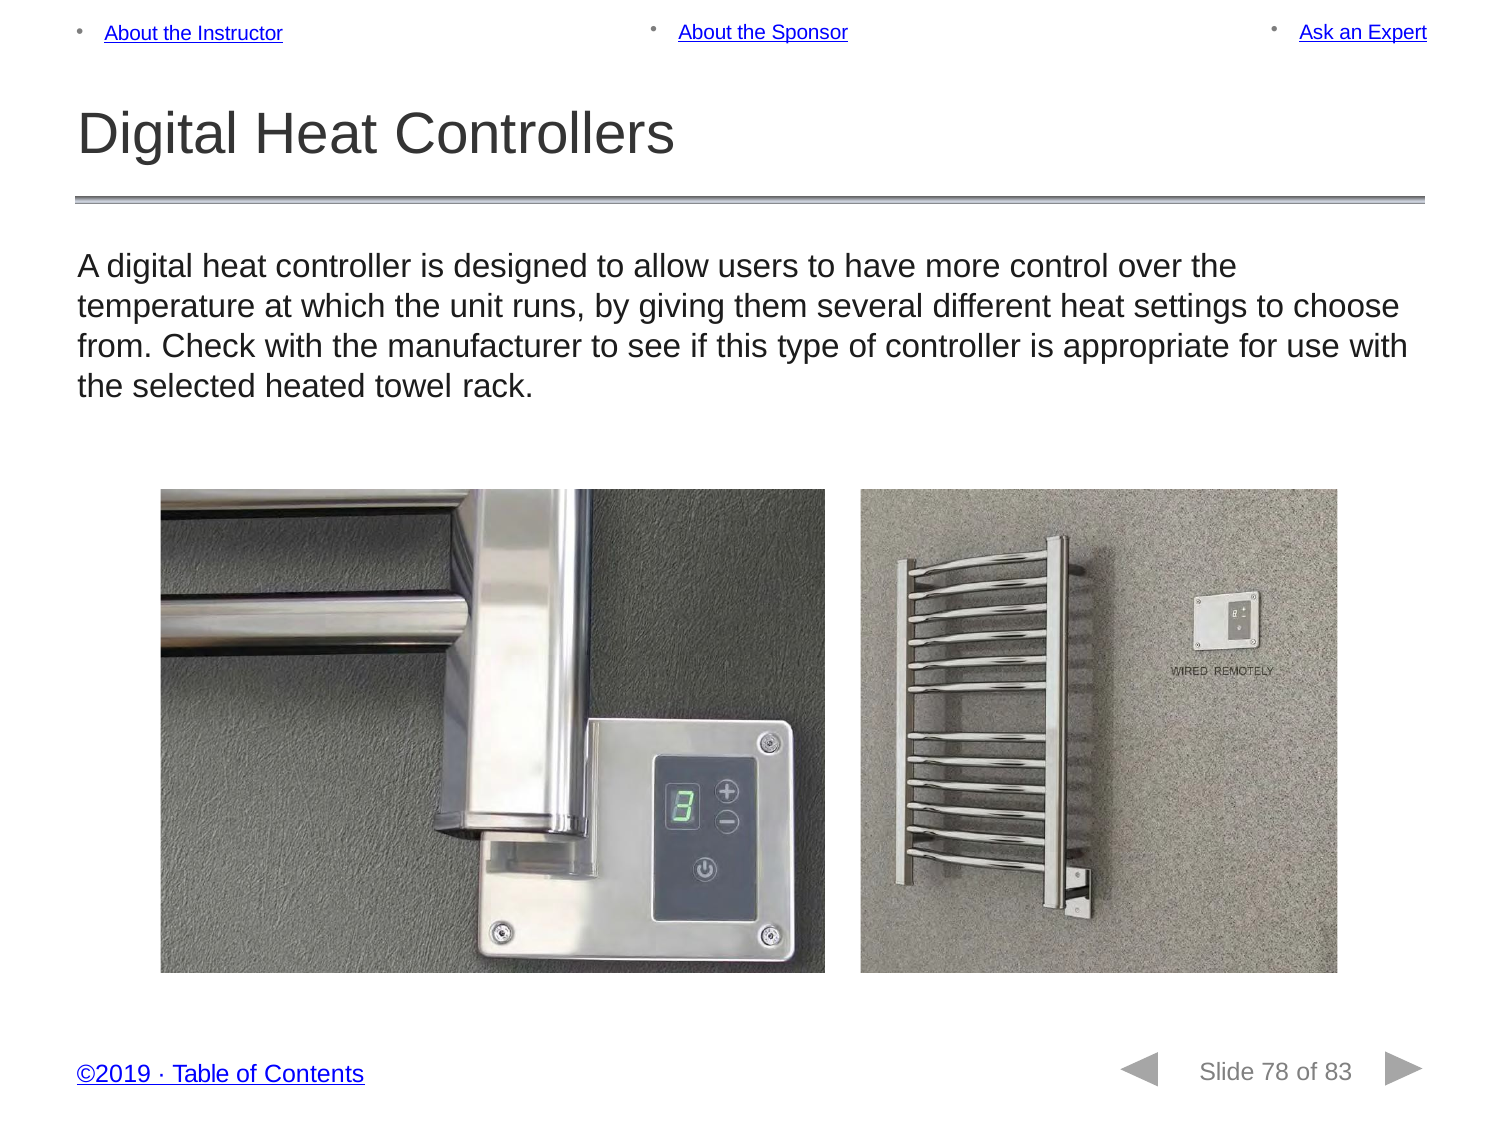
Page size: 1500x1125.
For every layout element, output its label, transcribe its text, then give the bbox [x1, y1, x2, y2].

slide_number Slide 78 of 83 [1197, 1055, 1355, 1125]
text_box About the Sponsor [648, 16, 852, 44]
text_box Ask an Expert [1268, 16, 1431, 44]
text_box [860, 489, 1338, 973]
text_box A digital heat controller is designed to allow users to have more control over the temperature at which the unit runs, by giving them several different heat settings to choose from. Check with the manufacturer to see if this type of controller is appropriate for use with the selected heated towel rack. [75, 242, 1424, 404]
text_box [160, 489, 825, 973]
text_box [75, 196, 1426, 204]
text_box Digital Heat Controllers [75, 92, 680, 165]
text_box About the Instructor [73, 17, 288, 45]
text_box ©2019 ∙ Table of Contents [74, 1057, 368, 1088]
